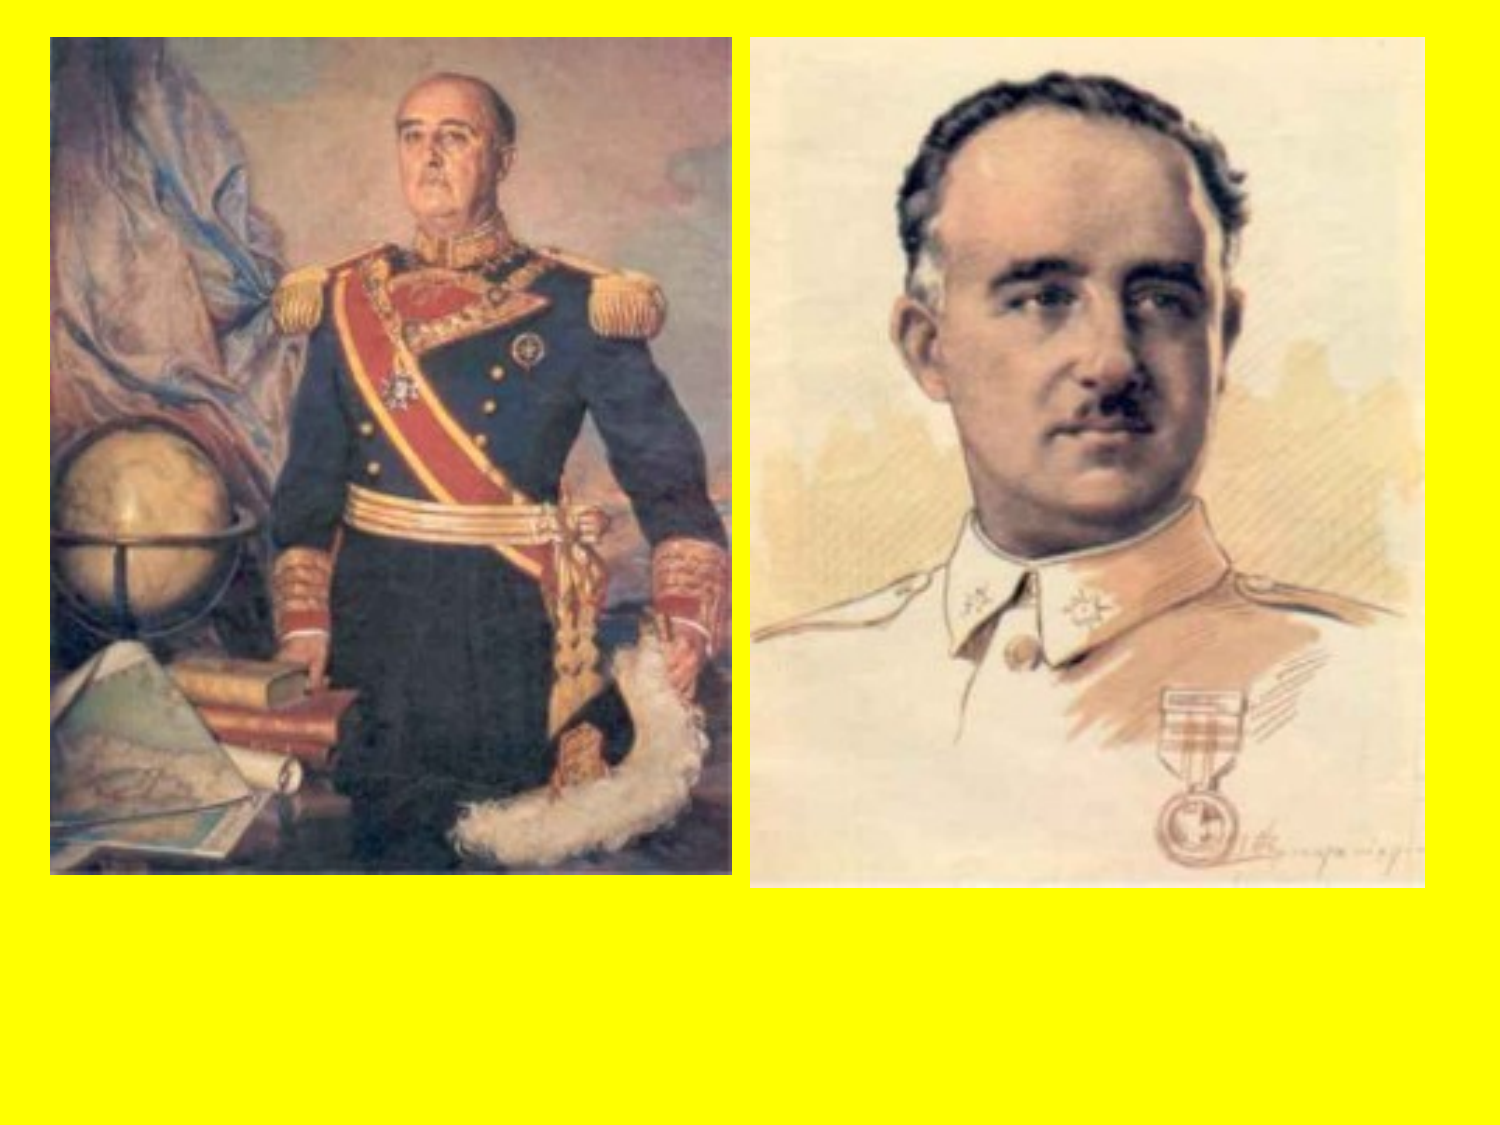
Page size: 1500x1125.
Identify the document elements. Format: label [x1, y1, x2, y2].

picture [749, 37, 1425, 888]
picture [49, 37, 732, 875]
